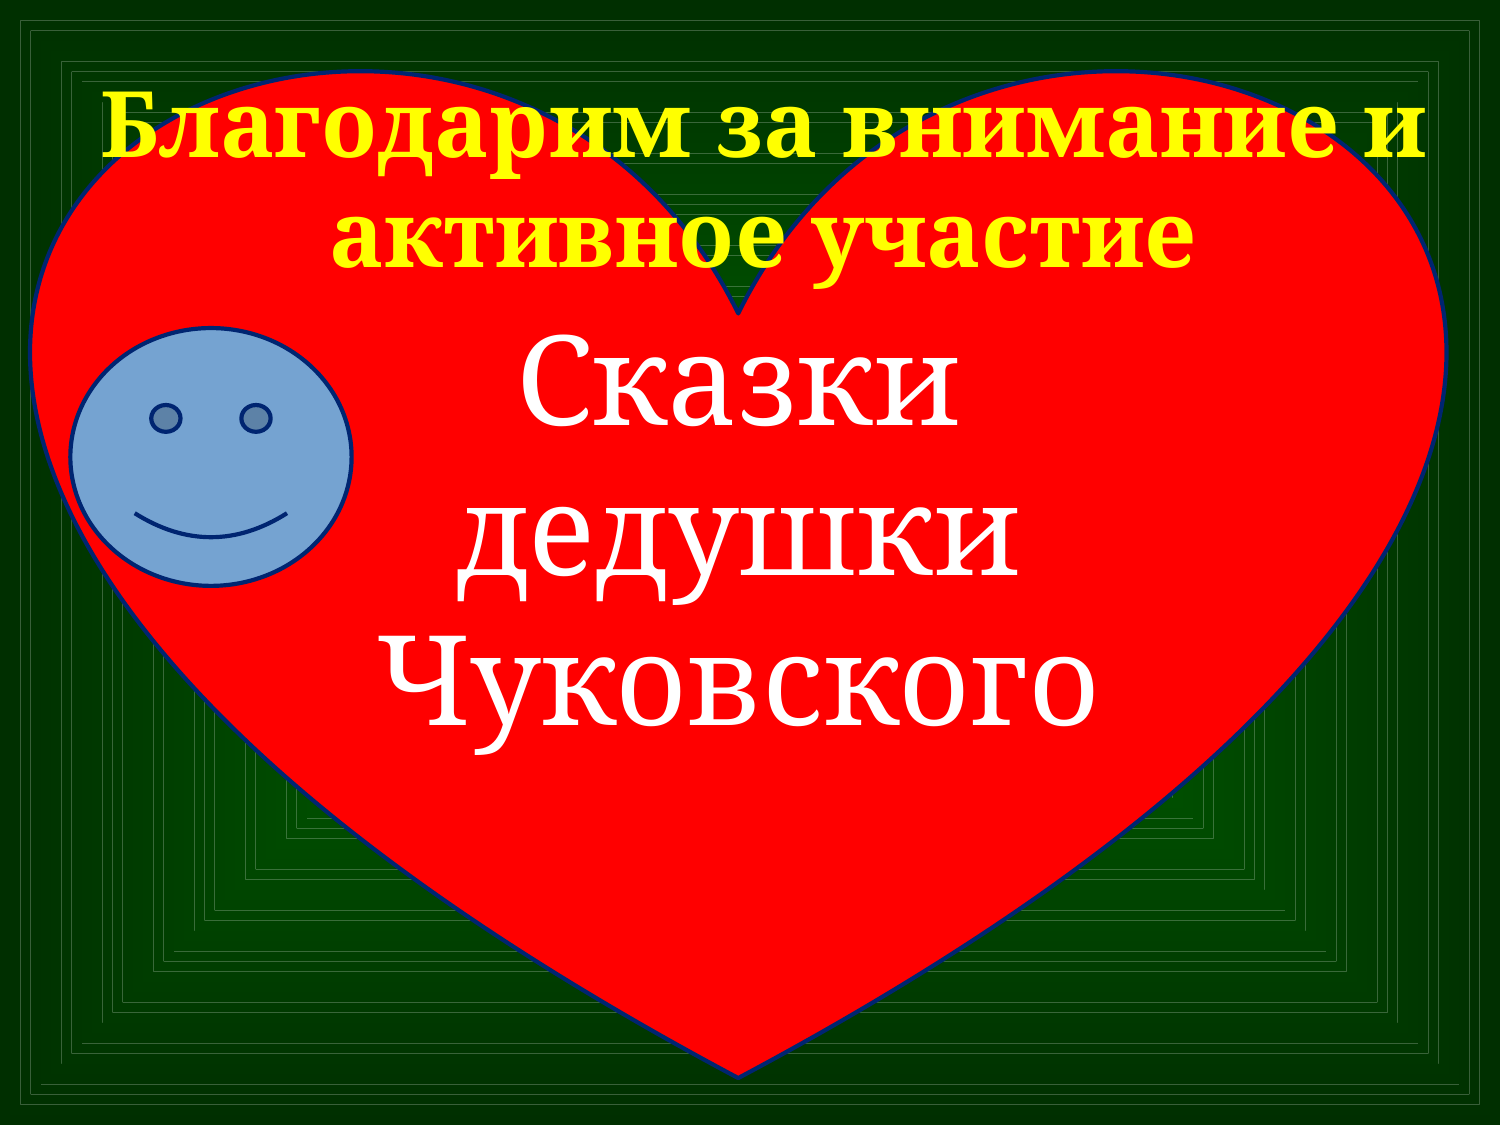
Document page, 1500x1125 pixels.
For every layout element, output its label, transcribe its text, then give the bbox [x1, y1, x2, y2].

title Благодарим за внимание и активное участие [70, 34, 1459, 317]
text_box [68, 325, 354, 588]
text_box Сказки дедушки Чуковского [27, 209, 1449, 1080]
